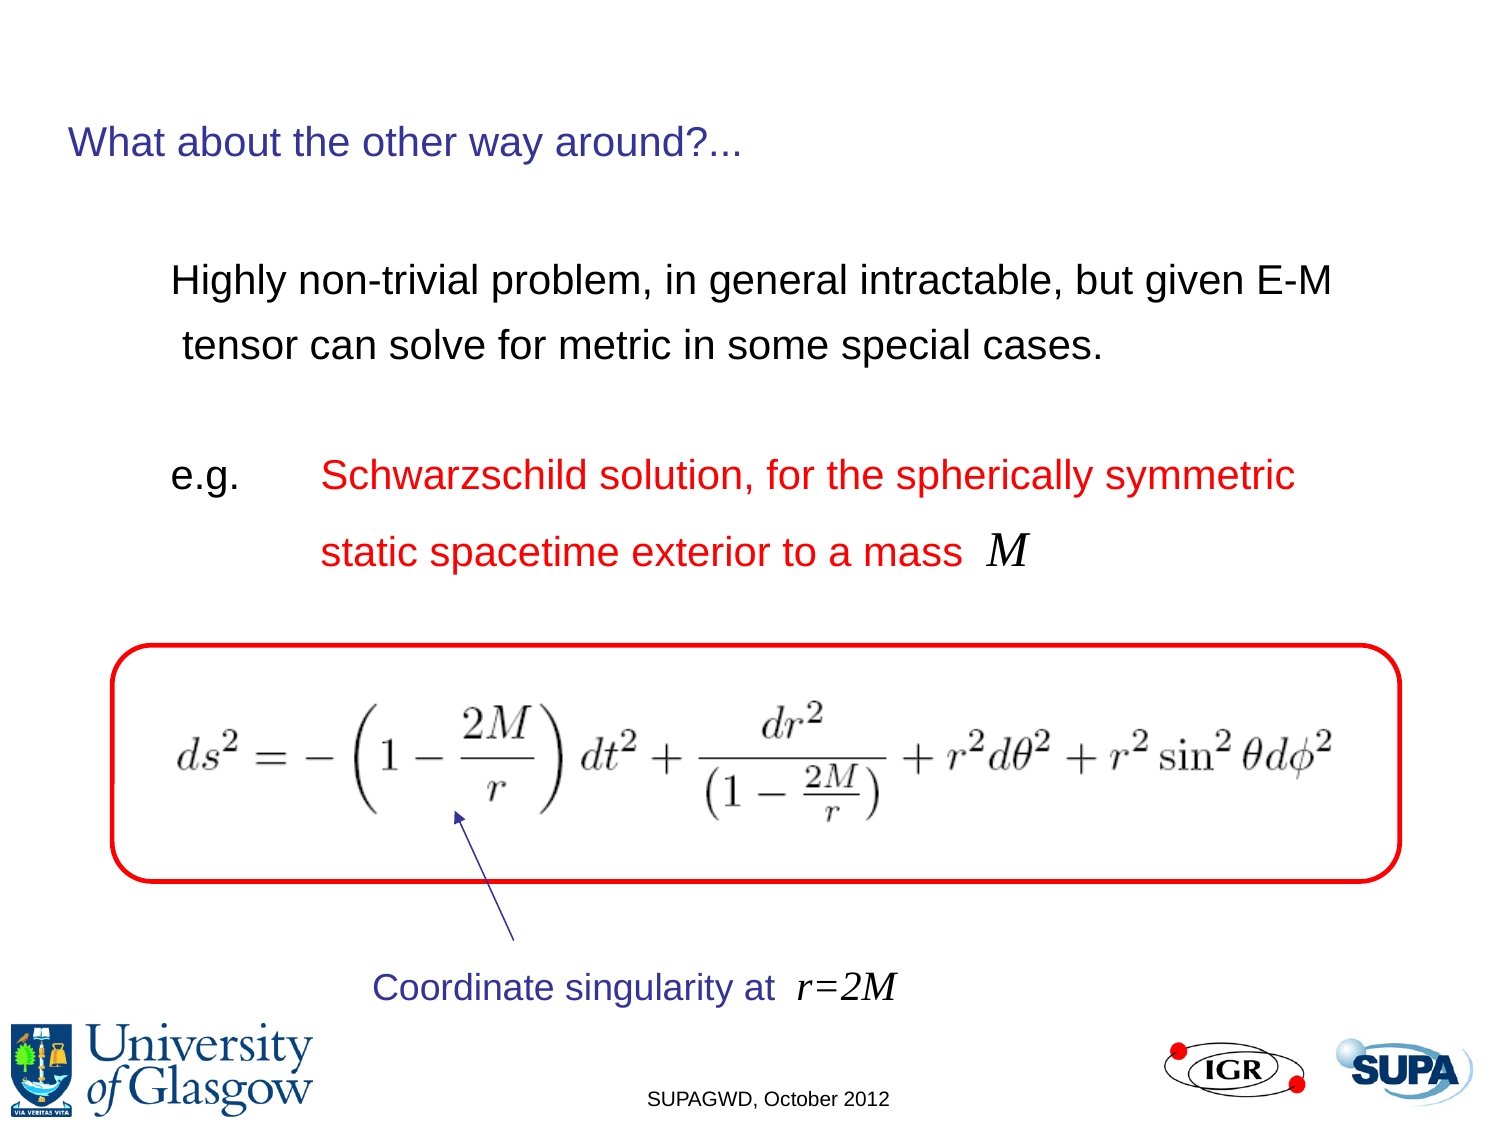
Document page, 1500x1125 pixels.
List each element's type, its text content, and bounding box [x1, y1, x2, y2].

text_box What about the other way around?... [53, 92, 1400, 173]
text_box Highly non-trivial problem, in general intractable, but given E-M tensor can solve for metric in some special cases. e.g. Schwarzschild solution, for the spherically symmetric static spacetime exterior to a mass M [155, 230, 1353, 584]
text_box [11, 1022, 1483, 1119]
text_box [112, 645, 1400, 882]
text_box Coordinate singularity at r=2M [357, 951, 912, 1017]
picture [123, 668, 1378, 860]
